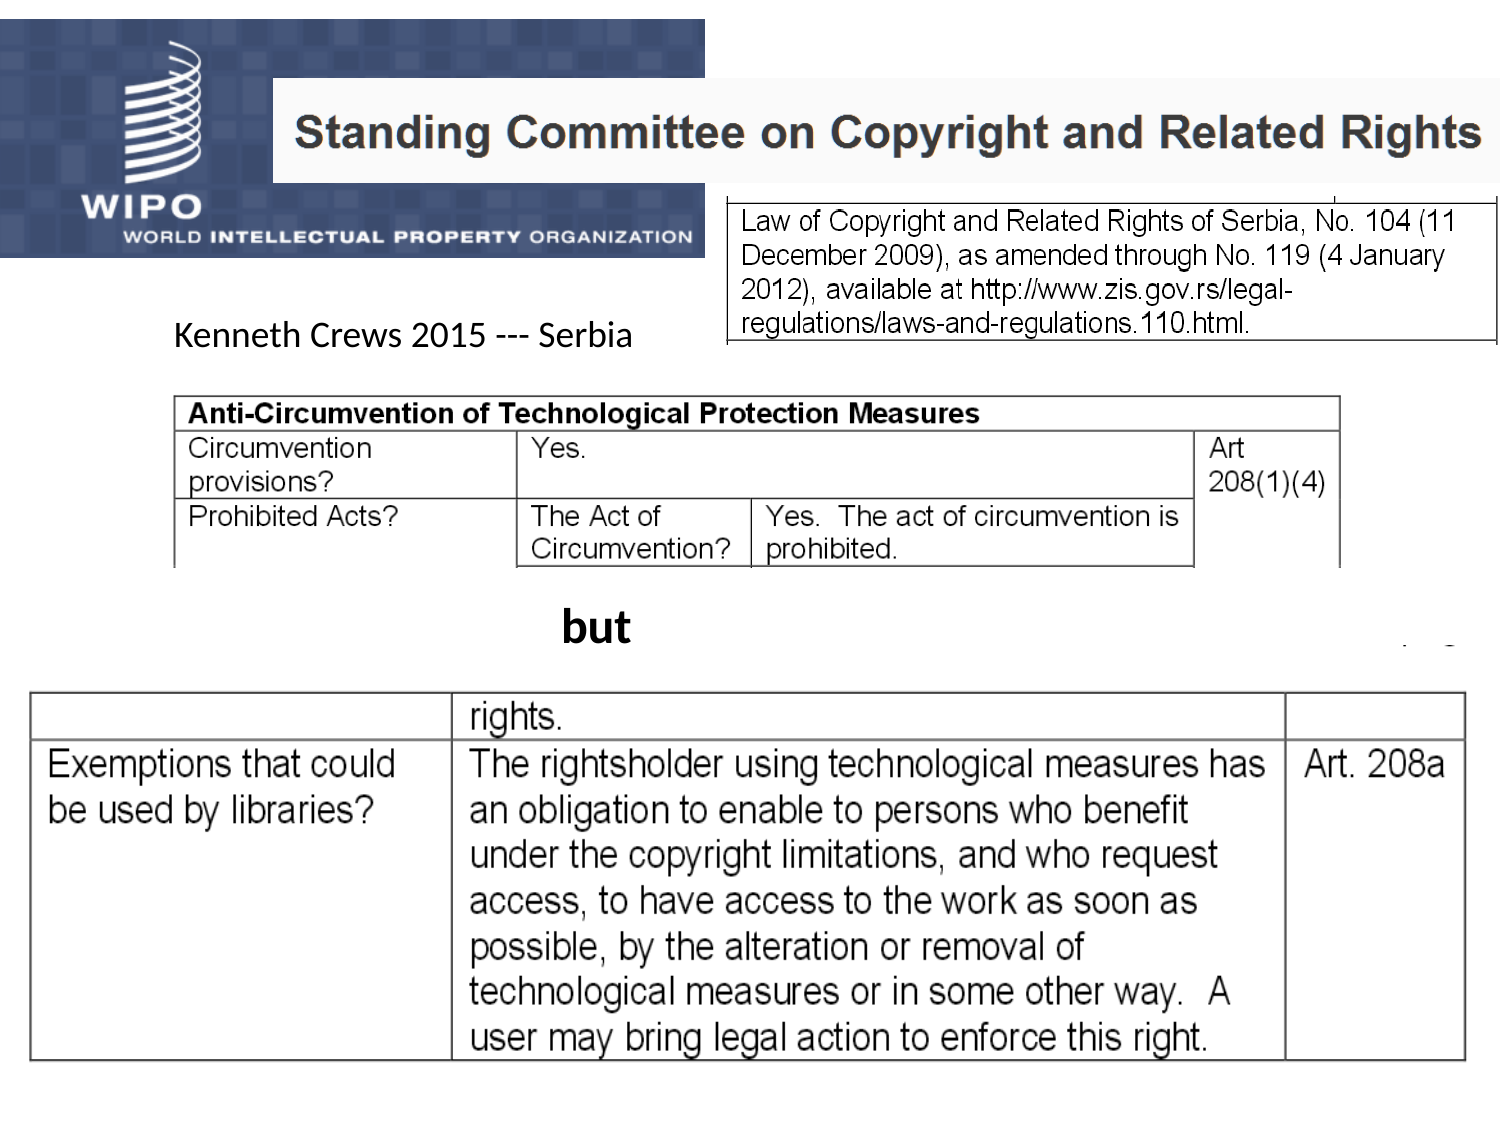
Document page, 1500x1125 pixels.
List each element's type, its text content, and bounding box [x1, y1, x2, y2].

picture [0, 644, 1492, 1095]
text_box but [525, 586, 668, 643]
text_box Kenneth Crews 2015 --- Serbia [159, 302, 680, 363]
picture [159, 373, 1346, 568]
picture [0, 18, 1500, 259]
picture [726, 196, 1500, 345]
